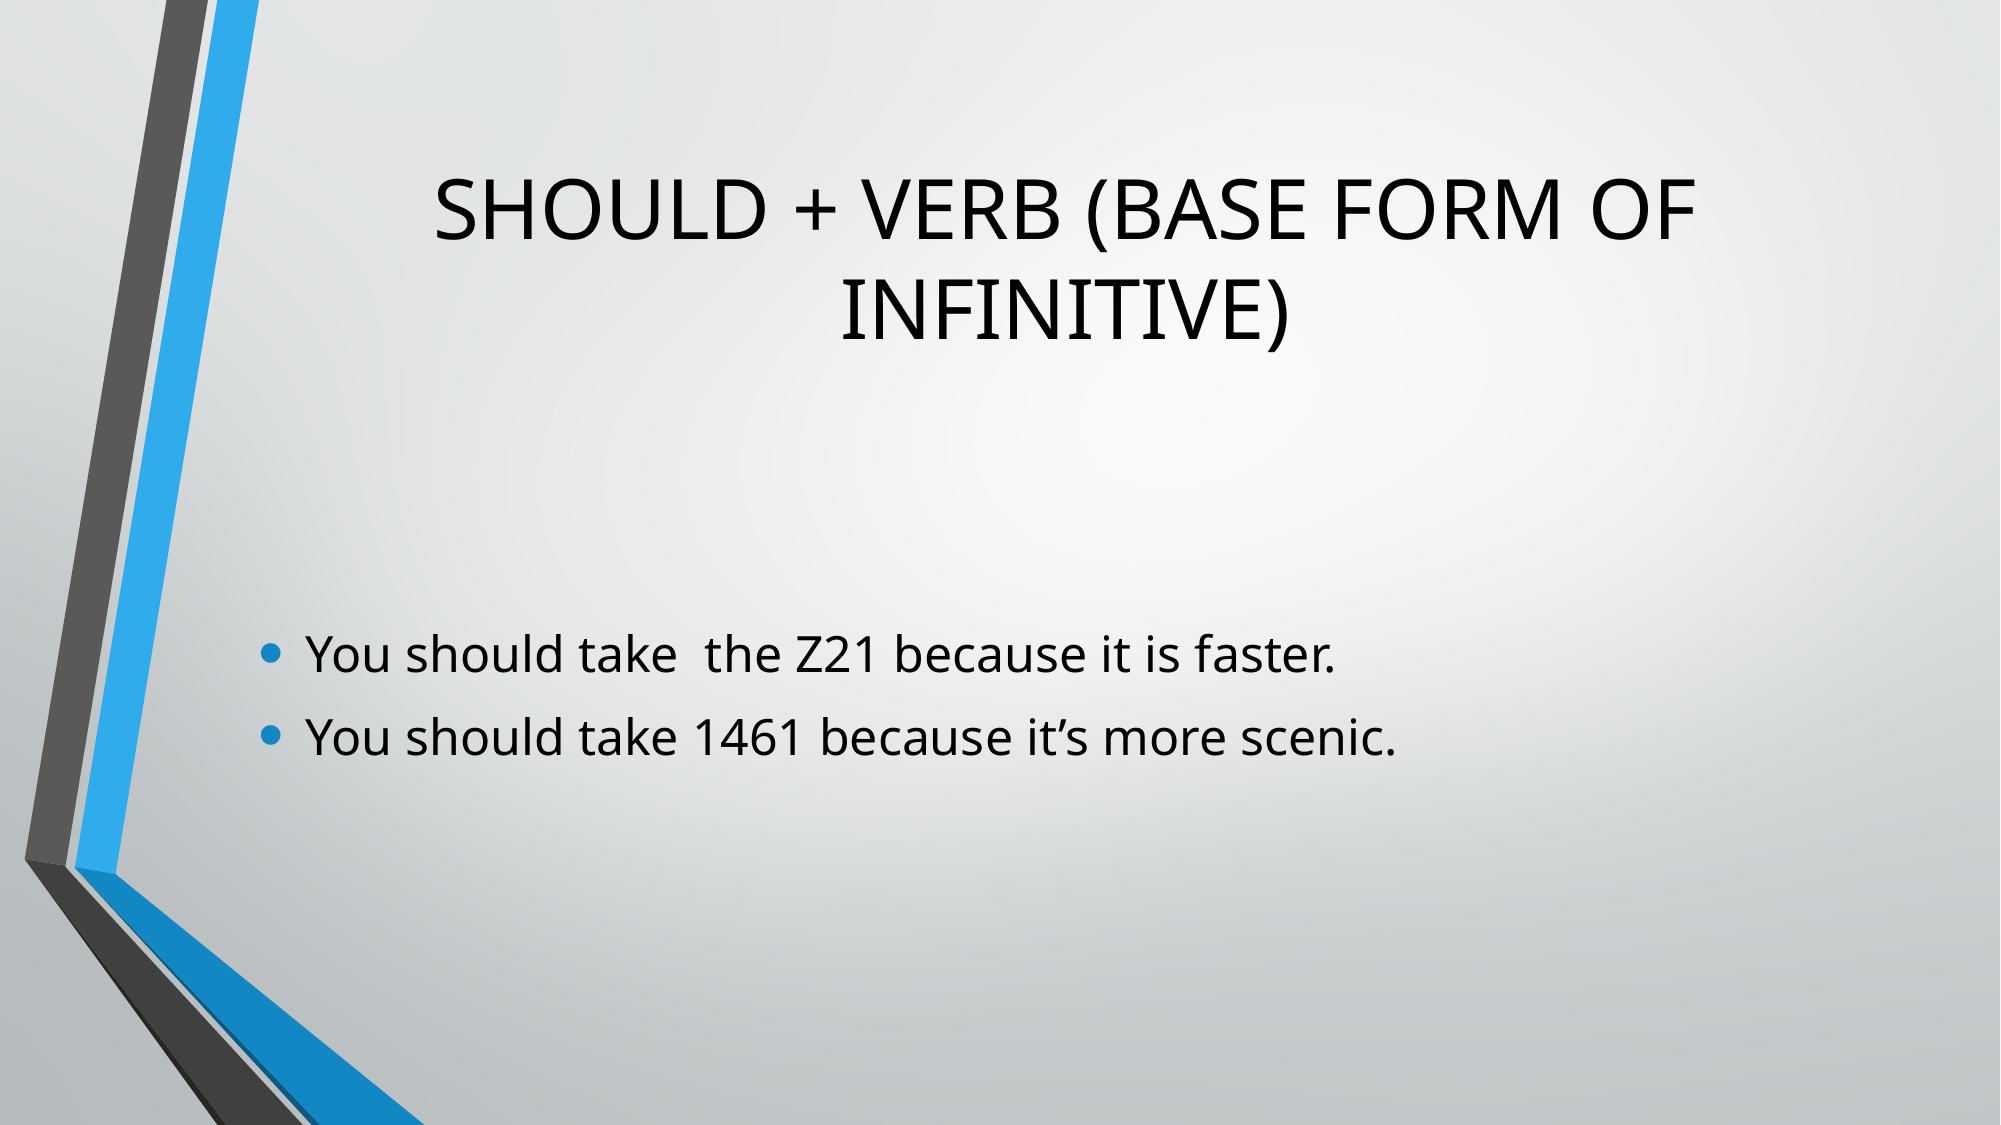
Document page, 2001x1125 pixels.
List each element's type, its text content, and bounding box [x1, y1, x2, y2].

title SHOULD + VERB (BASE FORM OF INFINITIVE) [243, 112, 1887, 400]
list You should take the Z21 because it is faster. You should take 1461 because it’s more scenic. [243, 437, 1887, 950]
